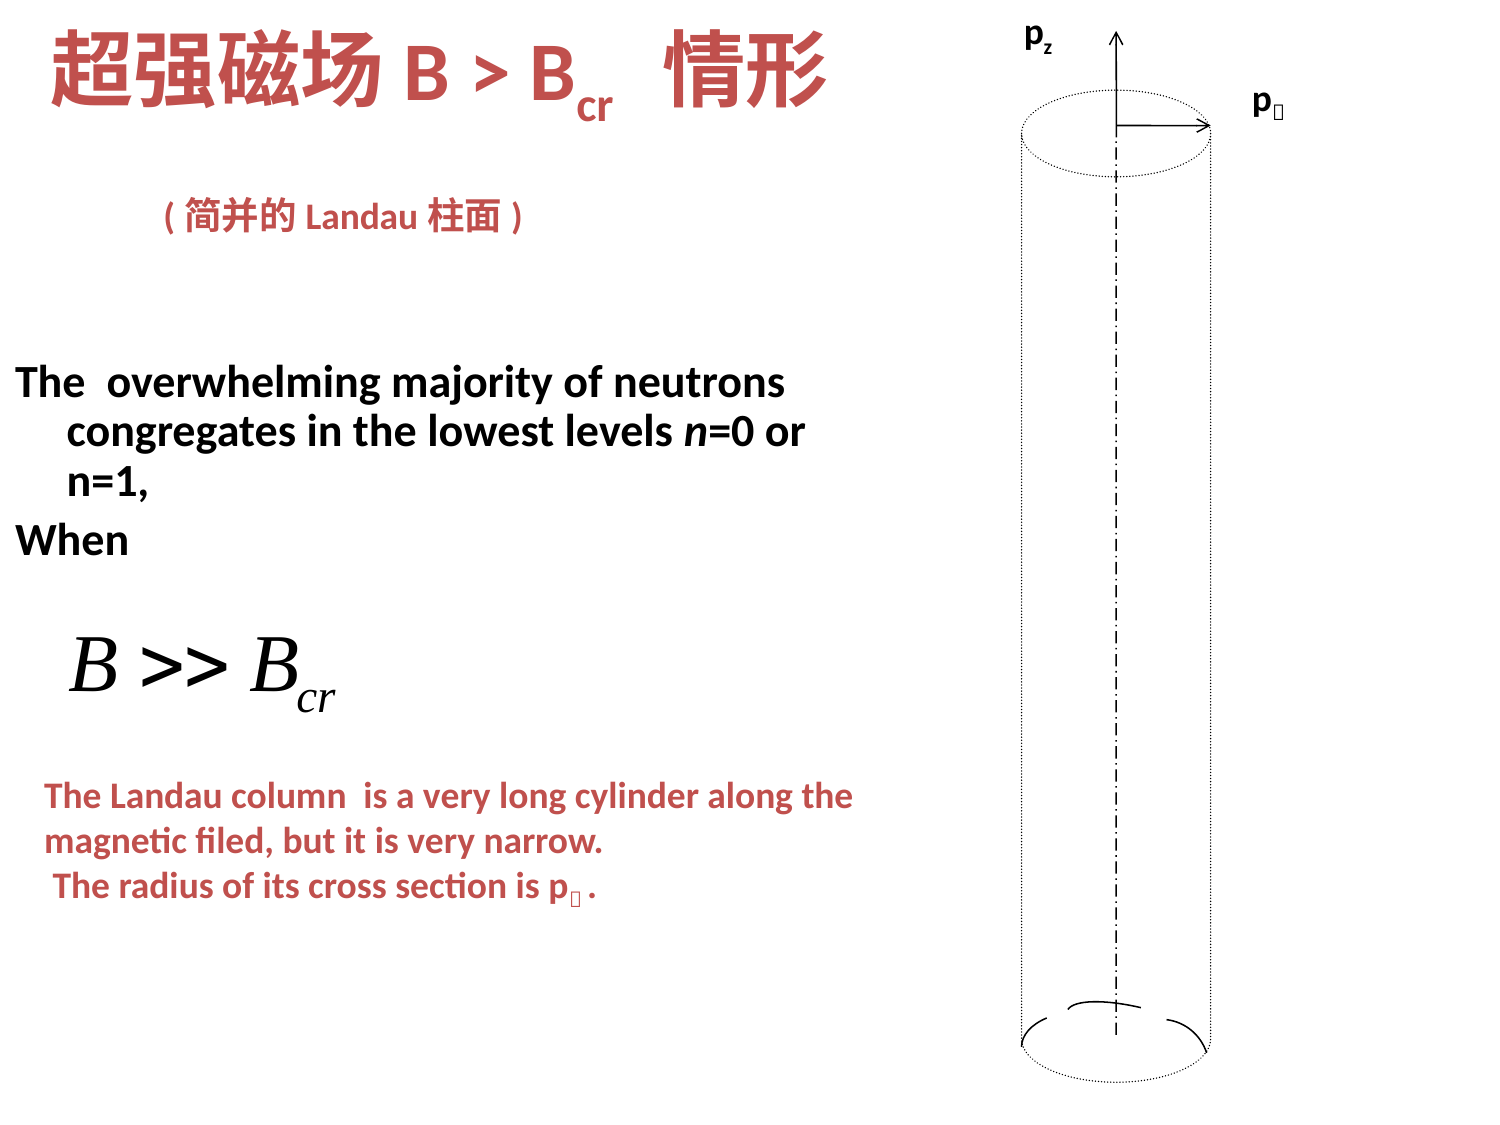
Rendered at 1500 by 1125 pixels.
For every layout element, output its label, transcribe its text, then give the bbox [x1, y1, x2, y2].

text_box [1021, 1017, 1081, 1047]
title 超强磁场B > Bcr 情形 [0, 0, 880, 149]
text_box [1067, 1001, 1147, 1034]
text_box The Landau column is a very long cylinder along the magnetic filed, but it is very narrow. The radius of its cross section is p . [29, 763, 969, 920]
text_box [52, 609, 354, 733]
text_box p [1237, 66, 1300, 133]
text_box [1108, 30, 1124, 138]
text_box (简并的Landau柱面) [148, 184, 538, 245]
text_box [1160, 1019, 1207, 1069]
list The overwhelming majority of neutrons congregates in the lowest levels n=0 or n=1, When [0, 350, 892, 575]
text_box [1021, 136, 1211, 1083]
text_box [1117, 118, 1211, 133]
text_box pz [1008, 0, 1068, 66]
